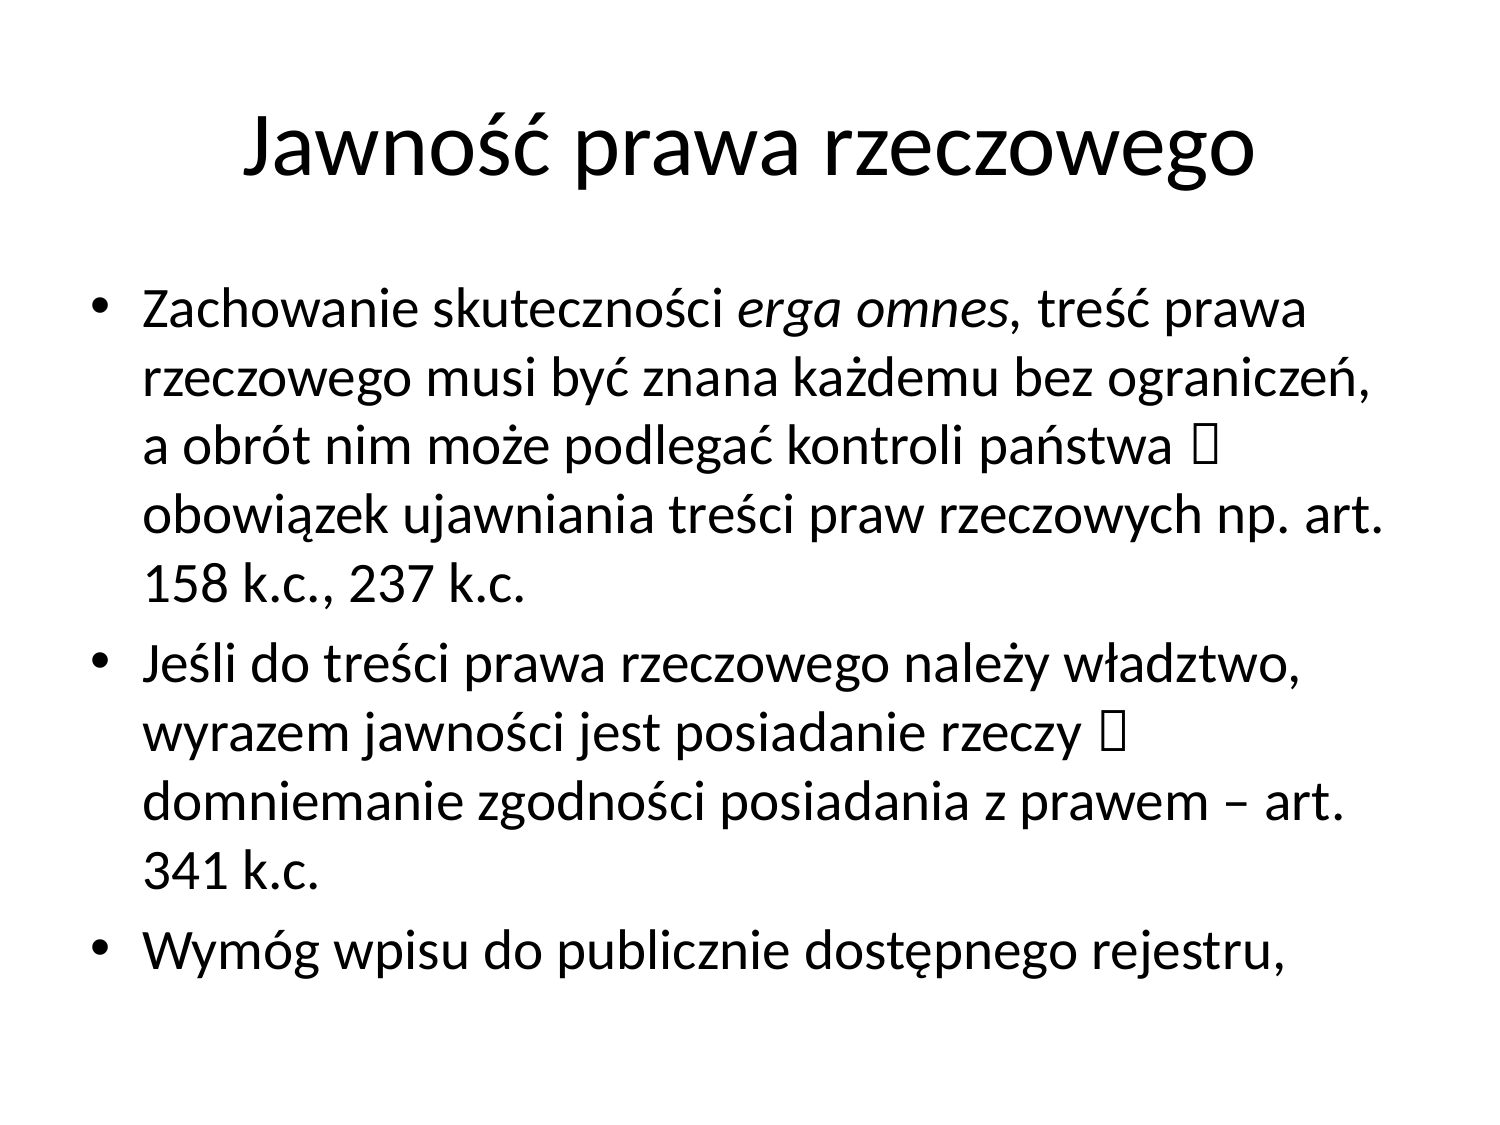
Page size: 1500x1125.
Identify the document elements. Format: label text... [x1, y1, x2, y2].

list Zachowanie skuteczności erga omnes, treść prawa rzeczowego musi być znana każdemu bez ograniczeń, a obrót nim może podlegać kontroli państwa  obowiązek ujawniania treści praw rzeczowych np. art. 158 k.c., 237 k.c. Jeśli do treści prawa rzeczowego należy władztwo, wyrazem jawności jest posiadanie rzeczy  domniemanie zgodności posiadania z prawem – art. 341 k.c. Wymóg wpisu do publicznie dostępnego rejestru, [75, 262, 1425, 1005]
title Jawność prawa rzeczowego [75, 45, 1425, 233]
